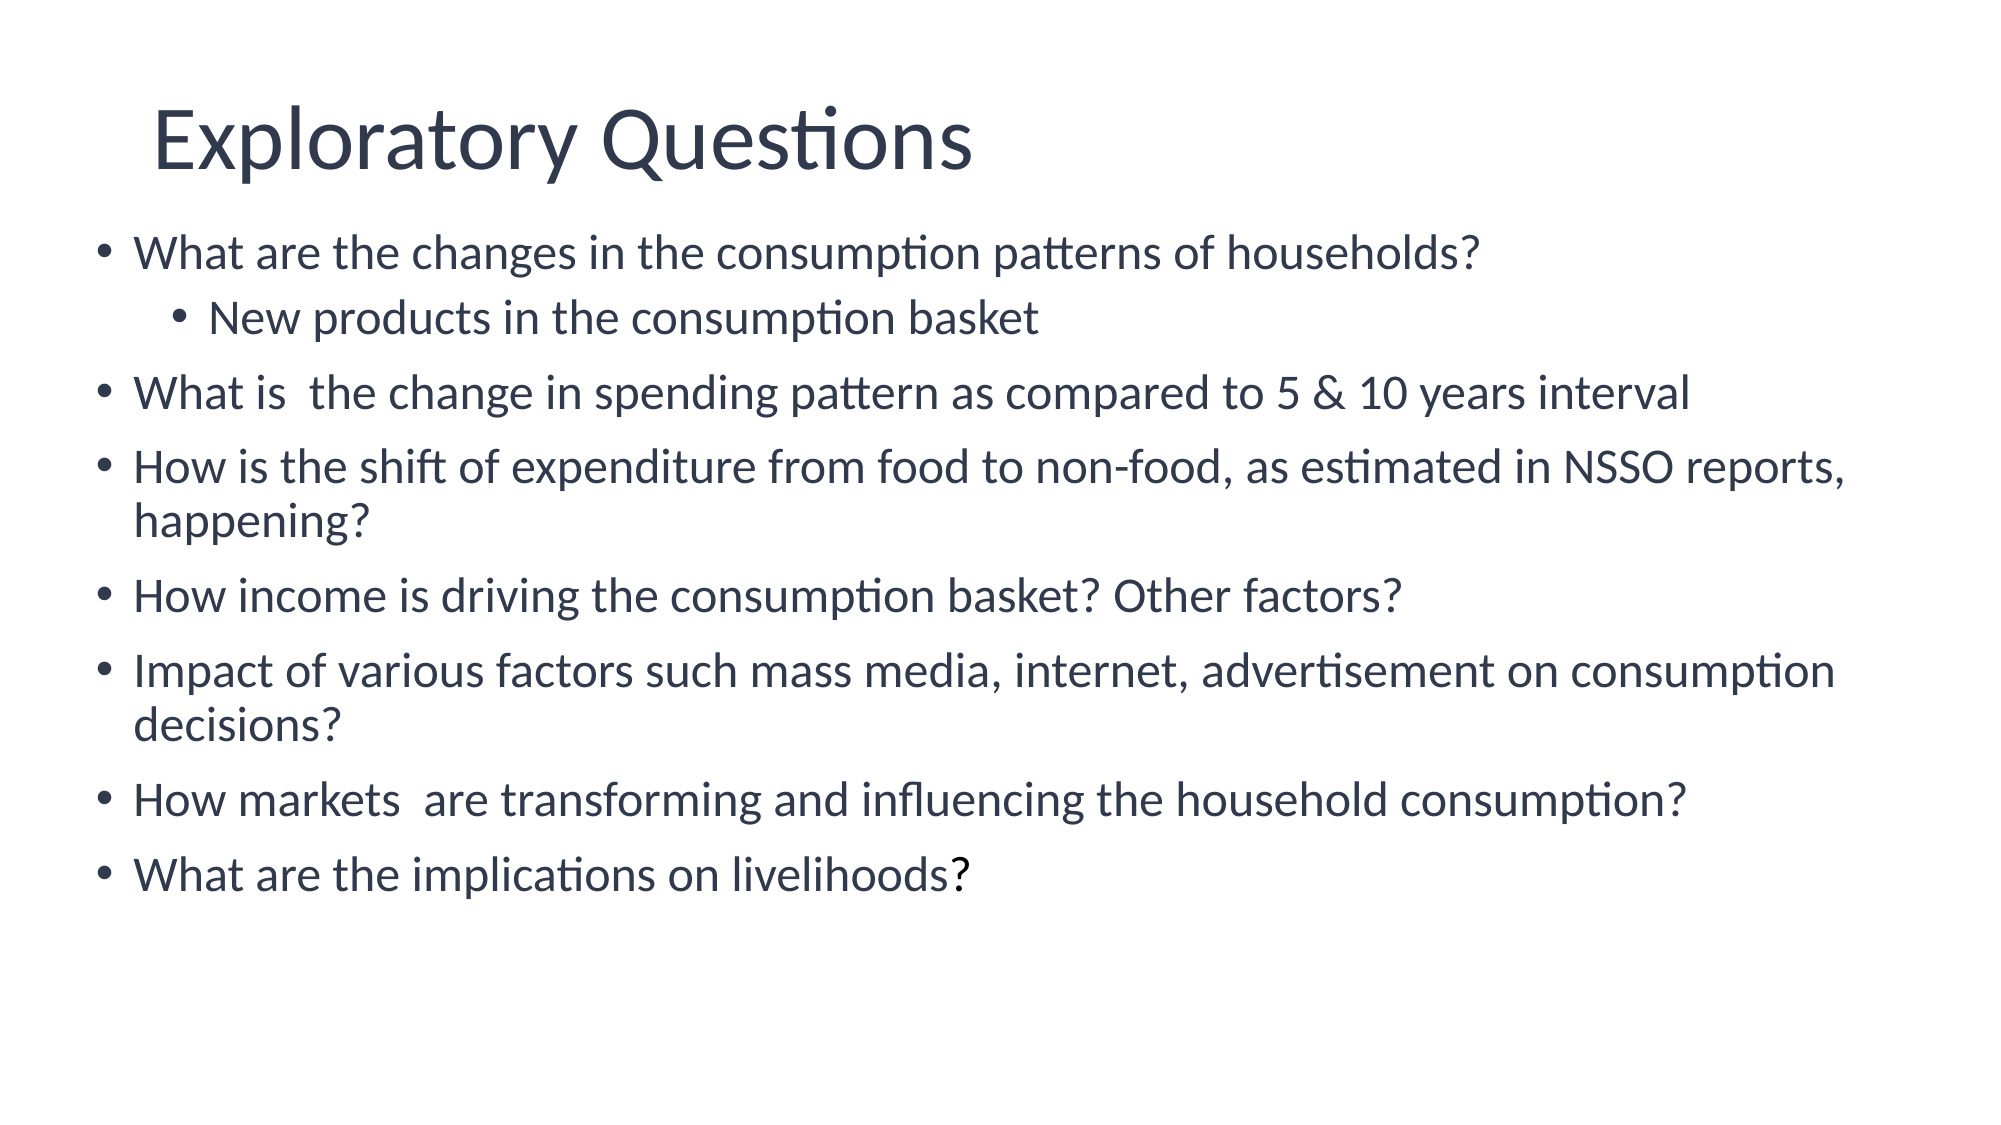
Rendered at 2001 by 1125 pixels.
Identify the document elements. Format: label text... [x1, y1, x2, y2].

title Exploratory Questions [137, 59, 1863, 219]
list What are the changes in the consumption patterns of households? New products in the consumption basket What is the change in spending pattern as compared to 5 & 10 years interval How is the shift of expenditure from food to non-food, as estimated in NSSO reports, happening? How income is driving the consumption basket? Other factors? Impact of various factors such mass media, internet, advertisement on consumption decisions? How markets are transforming and influencing the household consumption? What are the implications on livelihoods? [80, 219, 1863, 1059]
